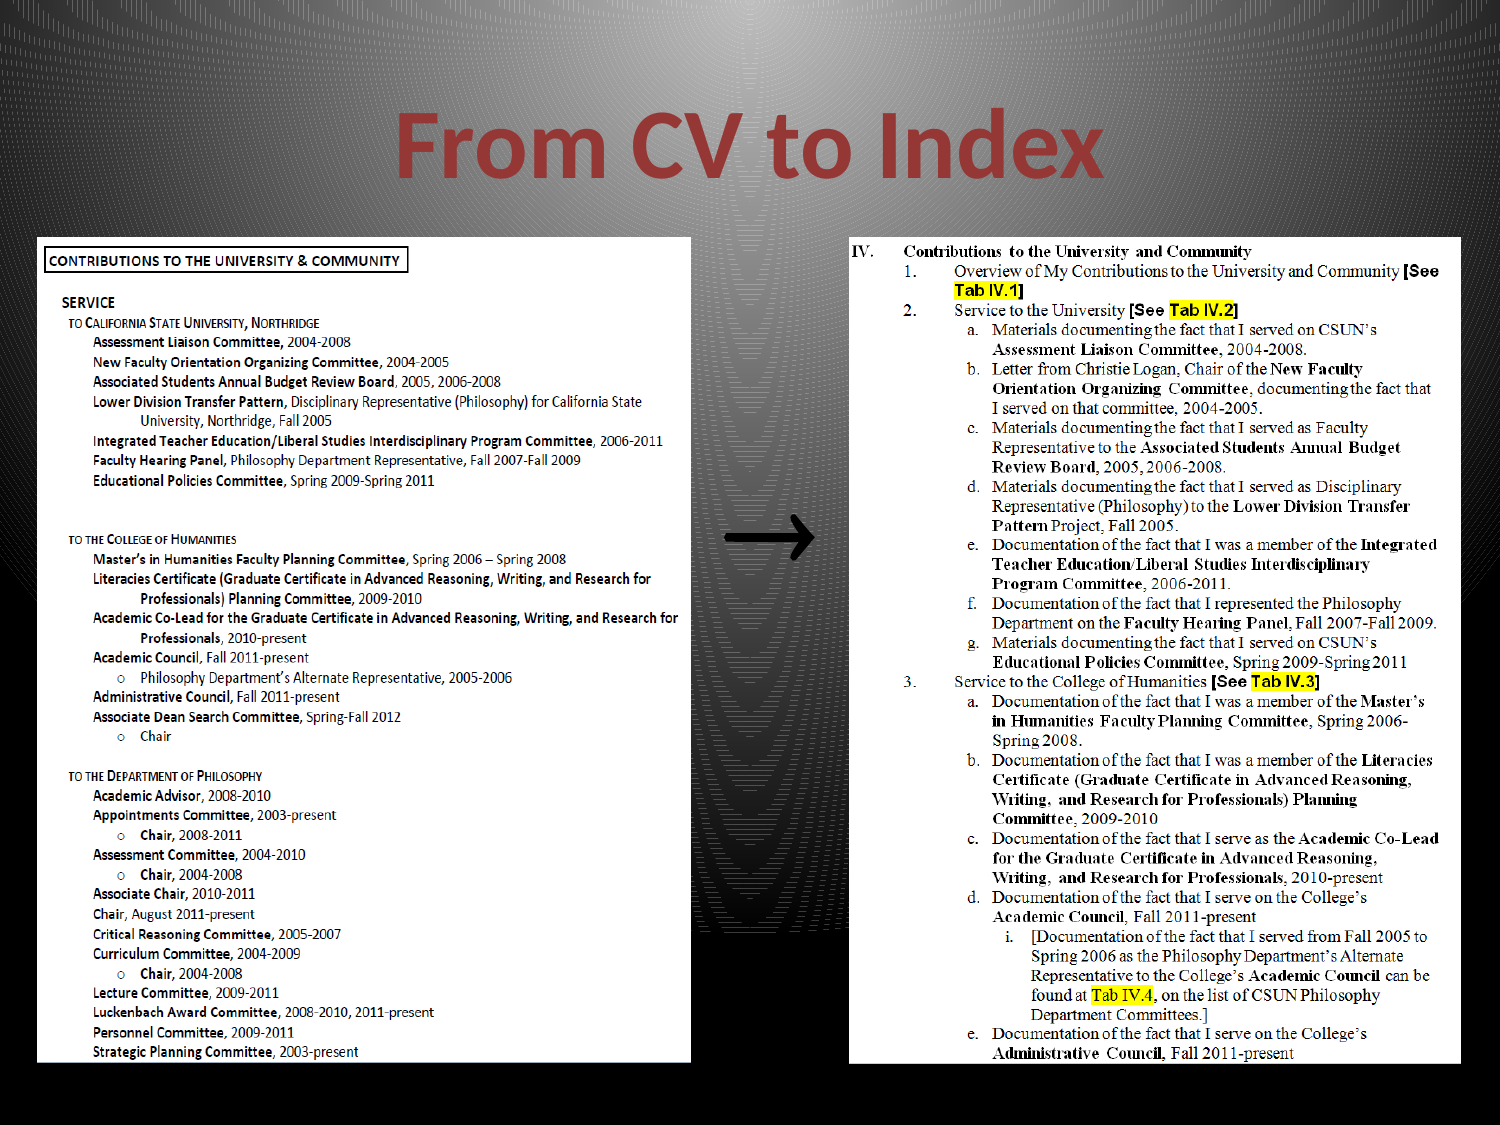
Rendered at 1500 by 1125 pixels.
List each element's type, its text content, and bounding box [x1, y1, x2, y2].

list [37, 237, 692, 1063]
title From CV to Index [75, 45, 1425, 233]
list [849, 237, 1461, 1064]
text_box  [710, 449, 832, 600]
